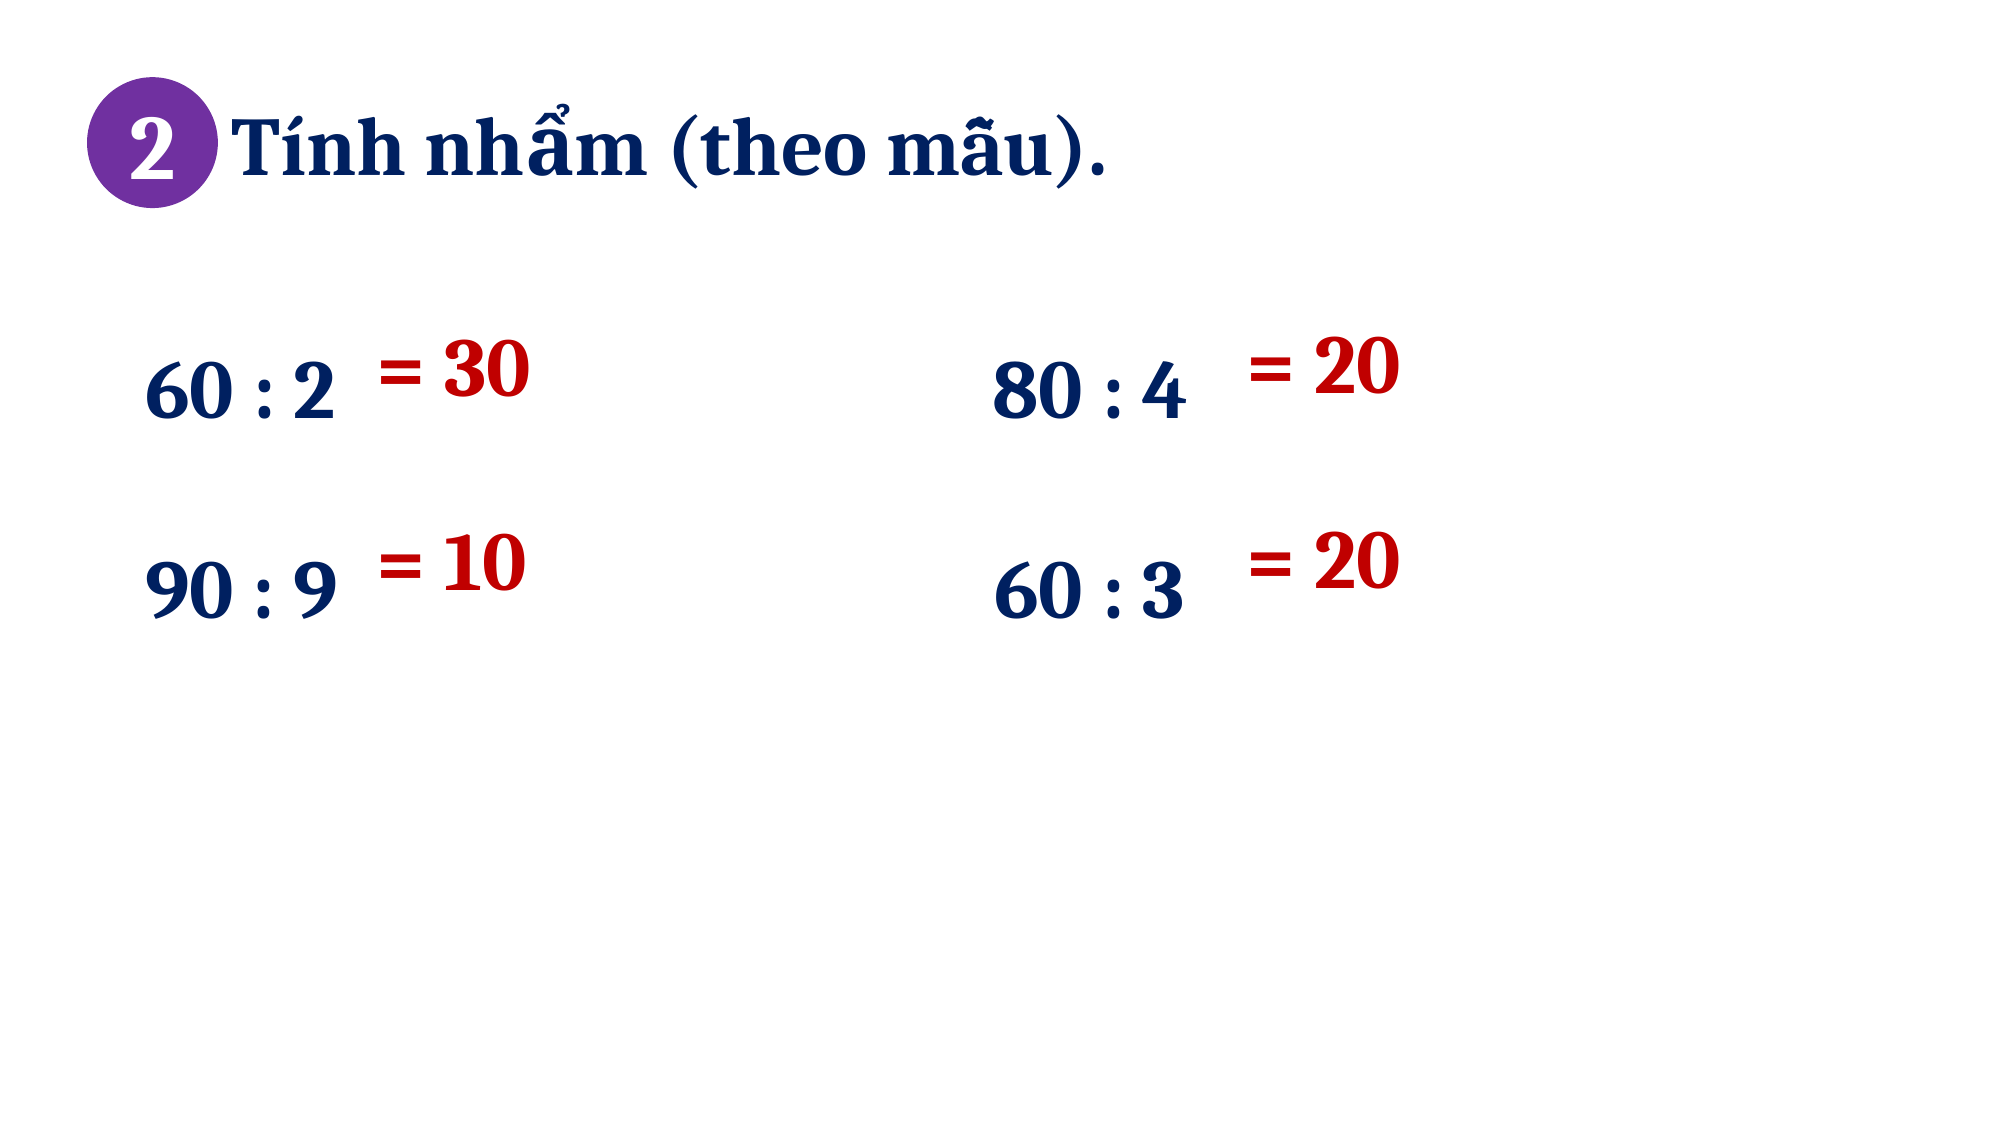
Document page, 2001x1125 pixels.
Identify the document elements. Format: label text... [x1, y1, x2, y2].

text_box = 10 [361, 499, 633, 615]
text_box 60 : 2 80 : 4 90 : 9 60 : 3 [130, 228, 1554, 643]
text_box = 30 [361, 305, 633, 421]
text_box Tính nhẩm (theo mẫu). [216, 84, 1215, 200]
text_box 2 [87, 77, 216, 209]
text_box = 20 [1232, 302, 1503, 418]
text_box = 20 [1232, 497, 1503, 613]
